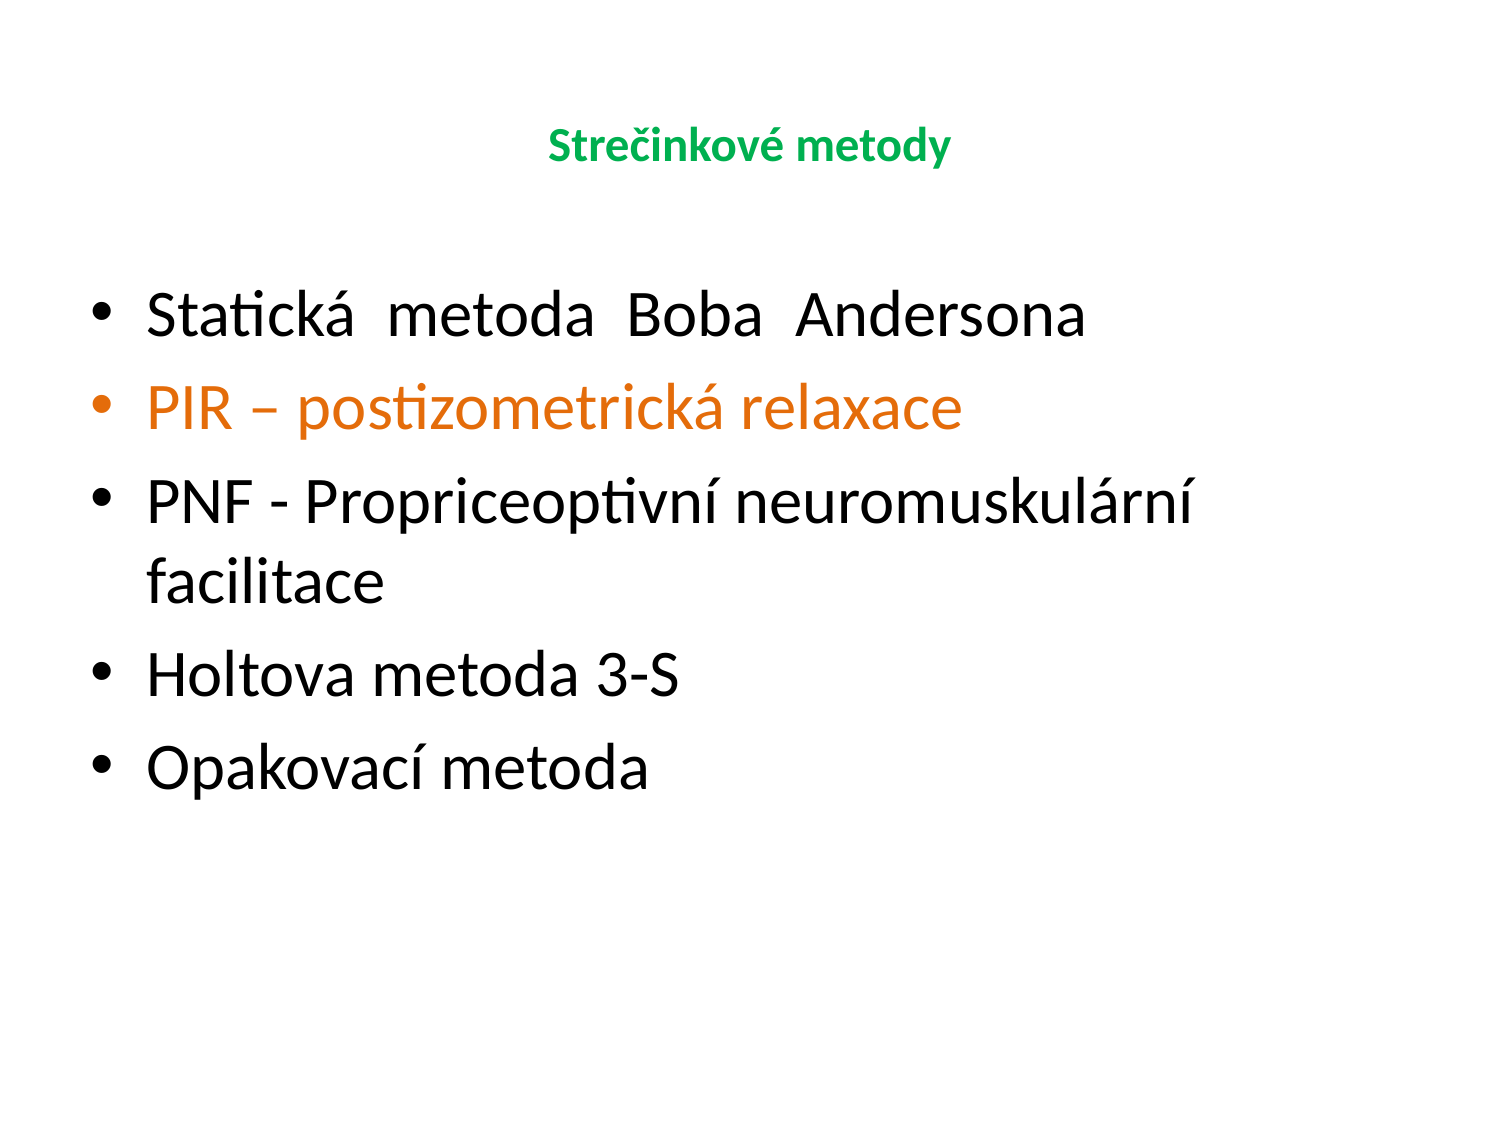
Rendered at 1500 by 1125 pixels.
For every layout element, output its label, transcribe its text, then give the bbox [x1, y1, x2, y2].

list Statická metoda Boba Andersona PIR – postizometrická relaxace PNF - Propriceoptivní neuromuskulární facilitace Holtova metoda 3-S Opakovací metoda [75, 262, 1425, 1005]
title Strečinkové metody [75, 45, 1425, 233]
